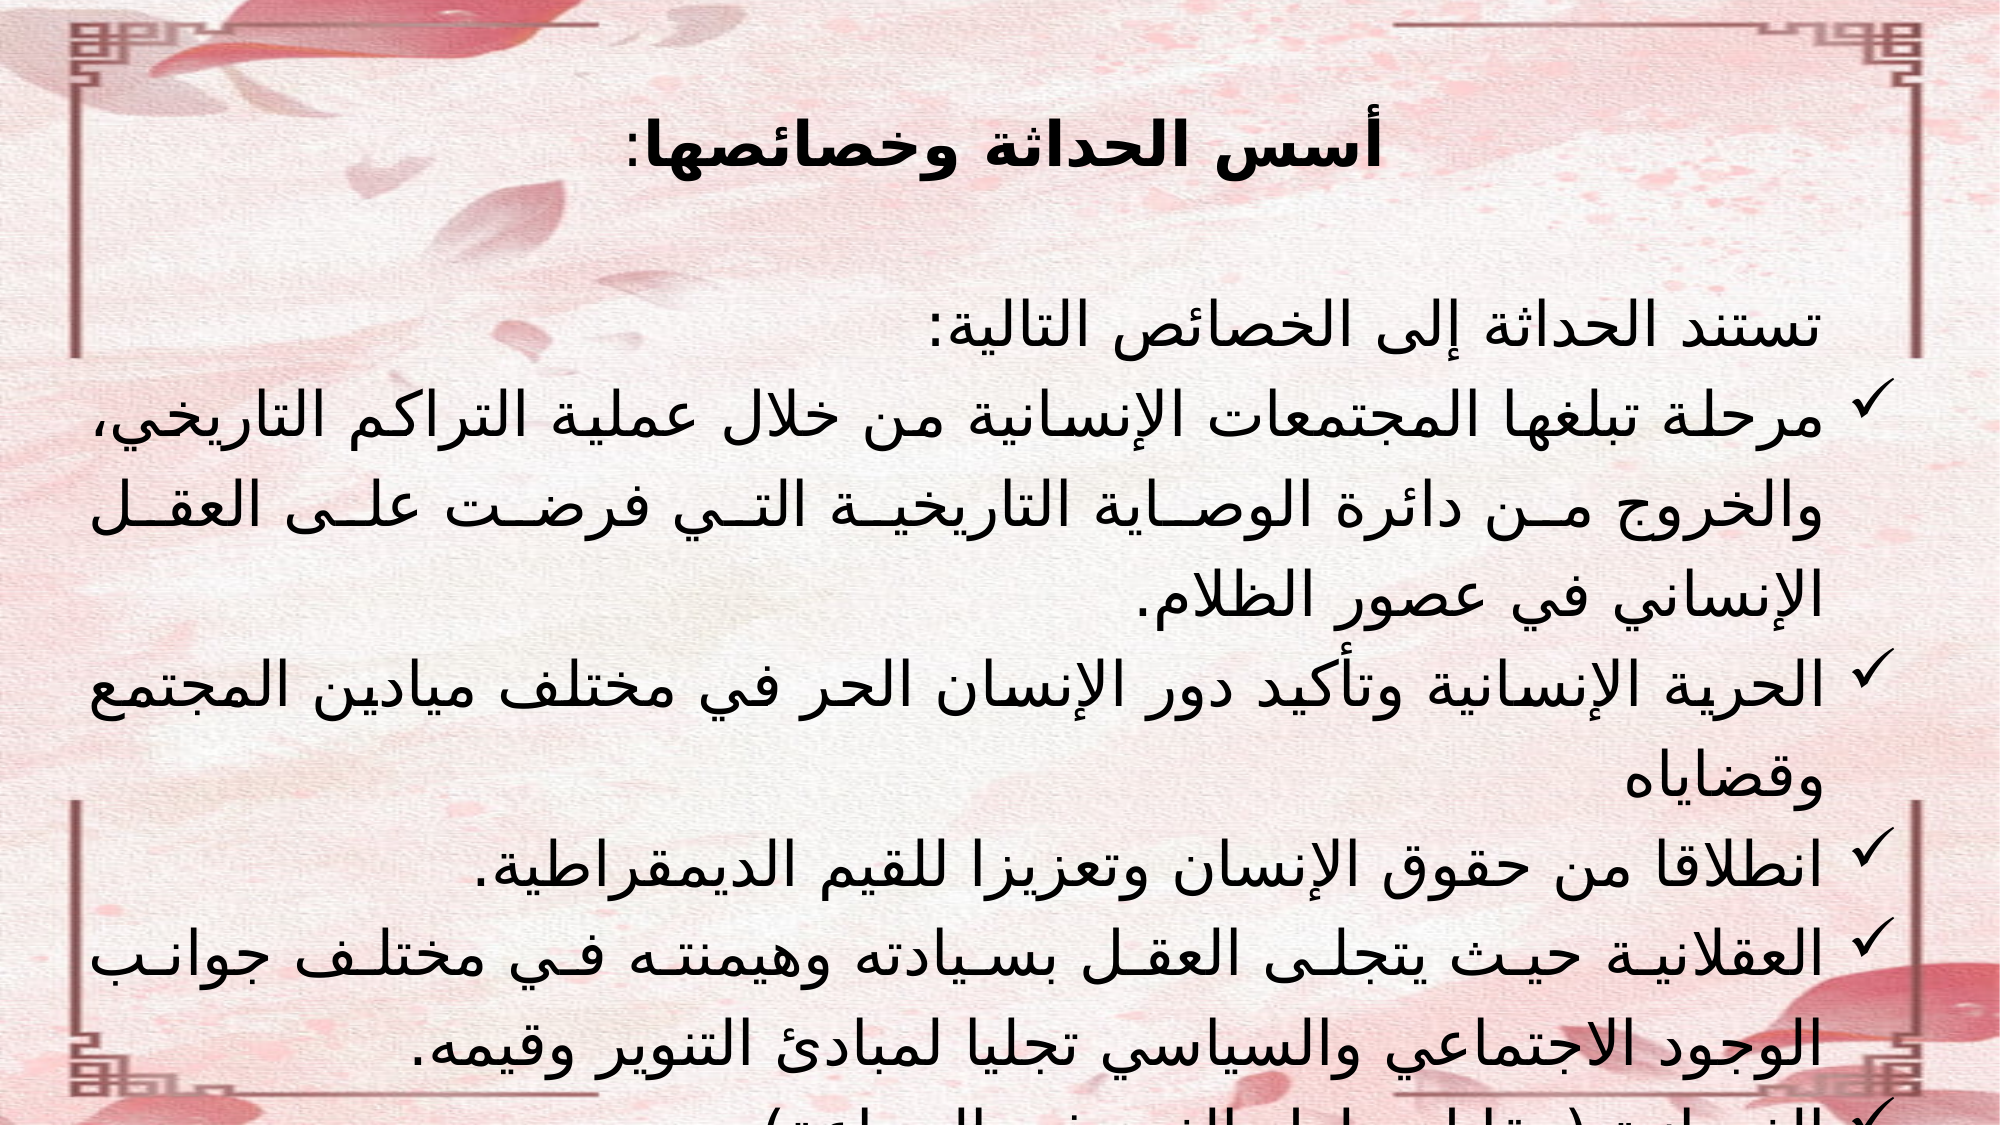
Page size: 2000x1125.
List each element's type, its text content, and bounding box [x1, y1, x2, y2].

picture [0, 0, 2000, 1125]
list أسس الحداثة وخصائصها: تستند الحداثة إلى الخصائص التالية: مرحلة تبلغها المجتمعات الإنسانية من خلال عملية التراكم التاريخي، والخروج من دائرة الوصاية التاريخية التي فرضت على العقل الإنساني في عصور الظلام. الحرية الإنسانية وتأكيد دور الإنسان الحر في مختلف ميادين المجتمع وقضاياه انطلاقا من حقوق الإنسان وتعزيزا للقيم الديمقراطية. العقلانية حيث يتجلى العقل بسيادته وهيمنته في مختلف جوانب الوجود الاجتماعي والسياسي تجليا لمبادئ التنوير وقيمه. الفردانية (مقابل حلول الفرد في الجماعة). [74, 82, 1914, 1055]
